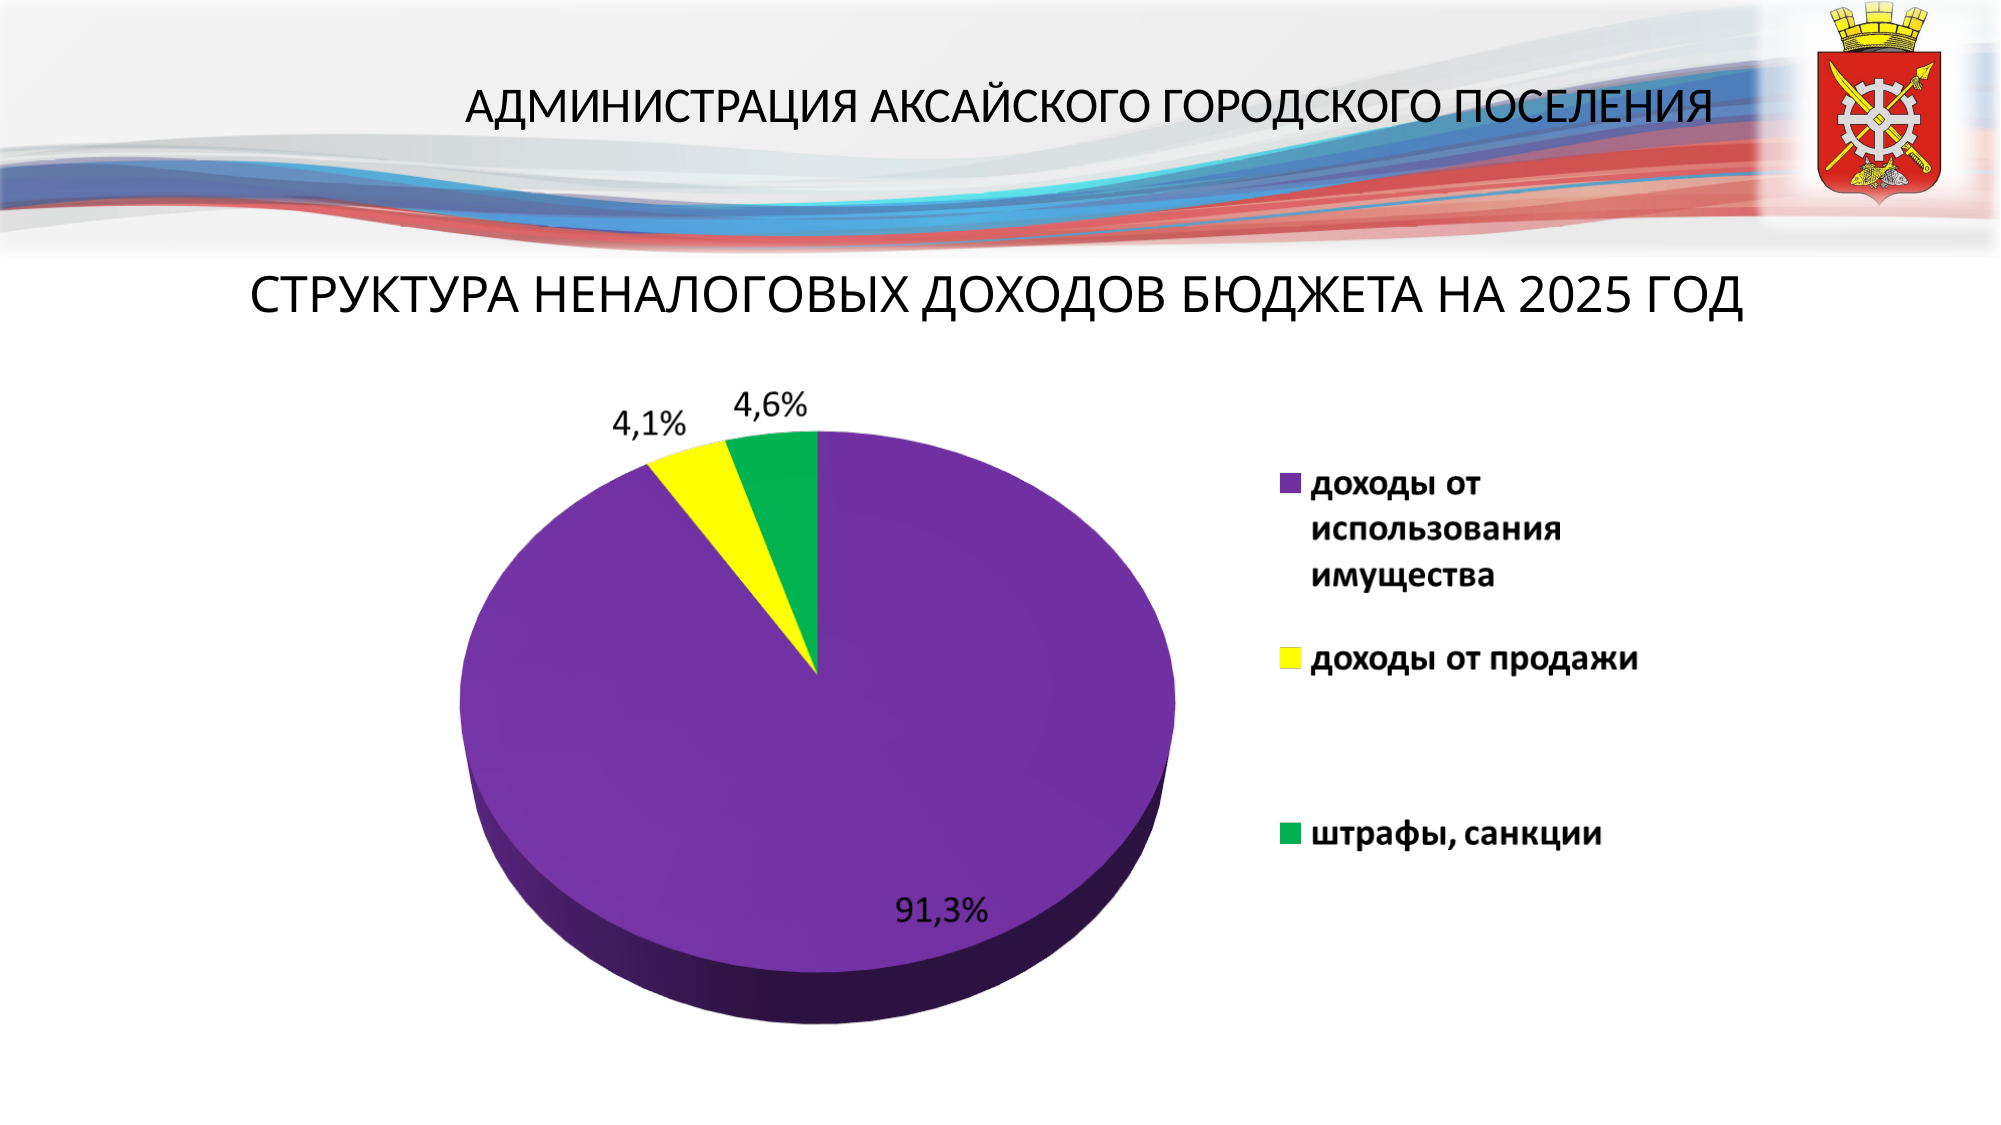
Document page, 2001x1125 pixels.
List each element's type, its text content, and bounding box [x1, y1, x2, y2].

picture [0, 0, 2000, 256]
picture [335, 355, 1695, 1103]
text_box СТРУКТУРА НЕНАЛОГОВЫХ ДОХОДОВ БЮДЖЕТА НА 2025 ГОД [22, 267, 1972, 331]
